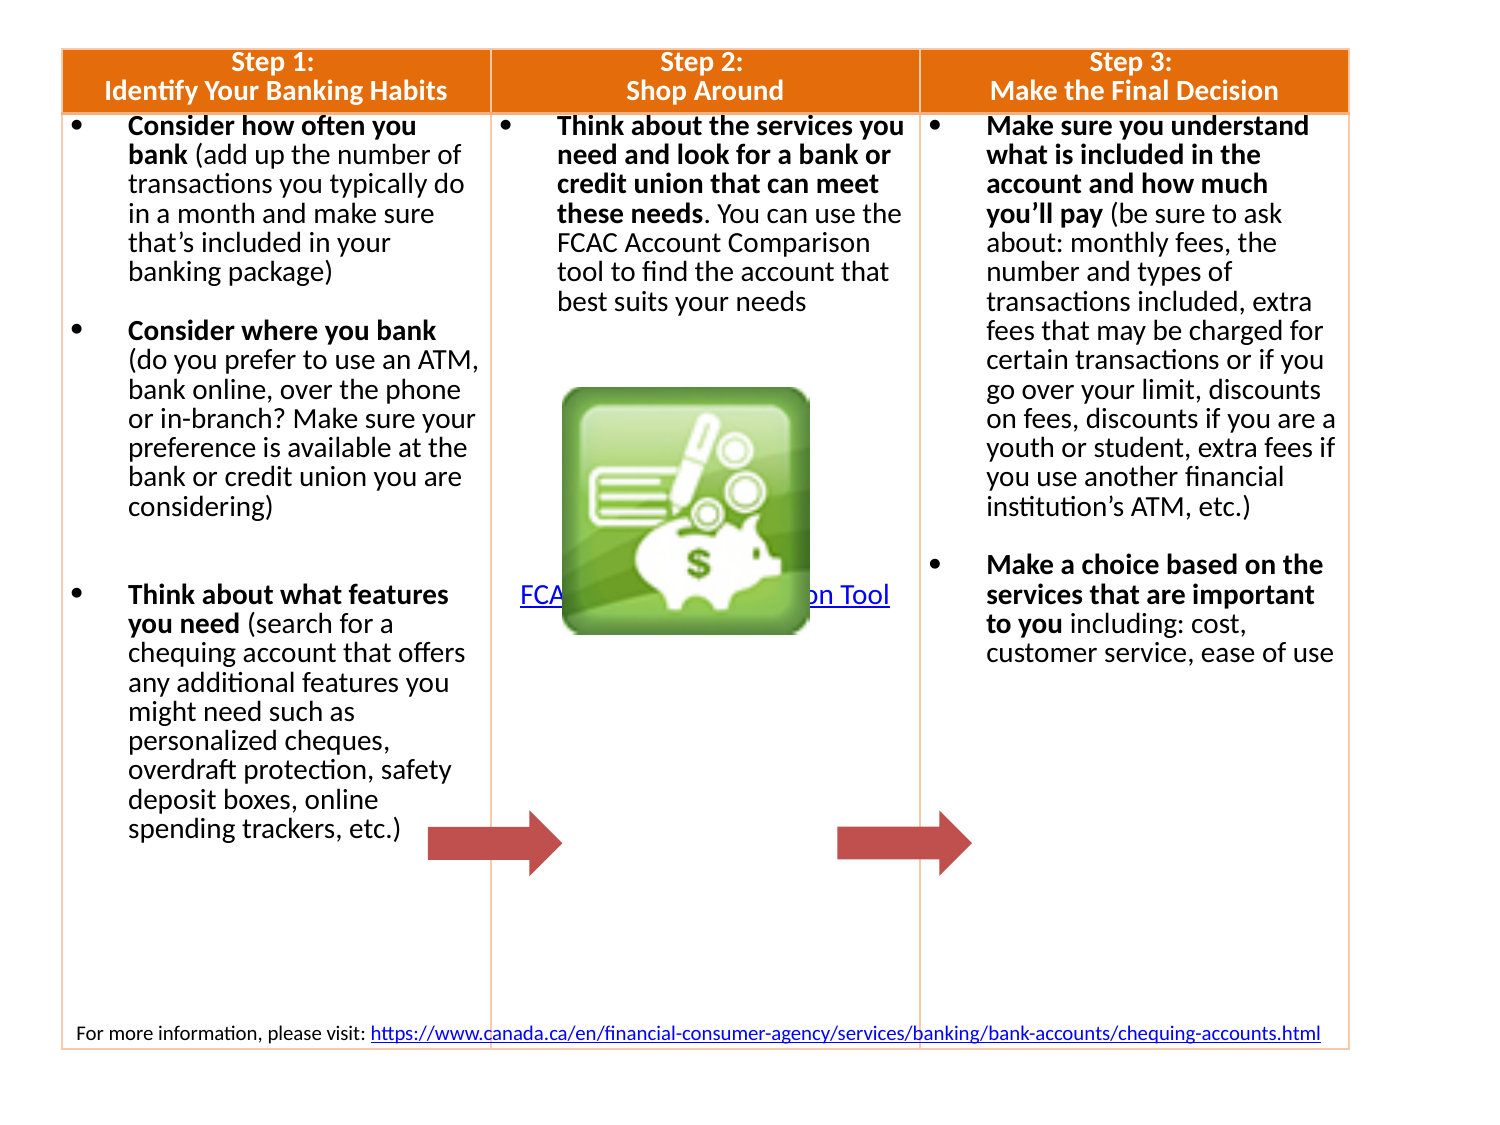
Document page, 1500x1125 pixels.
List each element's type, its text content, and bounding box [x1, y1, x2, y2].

picture [562, 387, 810, 635]
table_cell Consider how often you bank (add up the number of transactions you typically do in a month and make sure that’s included in your banking package) Consider where you bank (do you prefer to use an ATM, bank online, over the phone or in-branch? Make sure your preference is available at the bank or credit union you are considering) Think about what features you need (search for a chequing account that offers any additional features you might need such as personalized cheques, overdraft protection, safety deposit boxes, online spending trackers, etc.) [63, 115, 490, 1012]
table_header Step 3: Make the Final Decision [921, 50, 1348, 112]
table_cell Think about the services you need and look for a bank or credit union that can meet these needs. You can use the FCAC Account Comparison tool to find the account that best suits your needs FCAC Account Comparison Tool [492, 115, 919, 1012]
text_box [835, 808, 975, 878]
text_box For more information, please visit: https://www.canada.ca/en/financial-consumer-agency/services/banking/bank-accounts/chequing-accounts.html [61, 1012, 1350, 1088]
table_cell Make sure you understand what is included in the account and how much you’ll pay (be sure to ask about: monthly fees, the number and types of transactions included, extra fees that may be charged for certain transactions or if you go over your limit, discounts on fees, discounts if you are a youth or student, extra fees if you use another financial institution’s ATM, etc.) Make a choice based on the services that are important to you including: cost, customer service, ease of use [921, 115, 1348, 1012]
table_header Step 2: Shop Around [492, 50, 919, 112]
text_box [425, 808, 565, 879]
table_header Step 1: Identify Your Banking Habits [63, 50, 490, 112]
